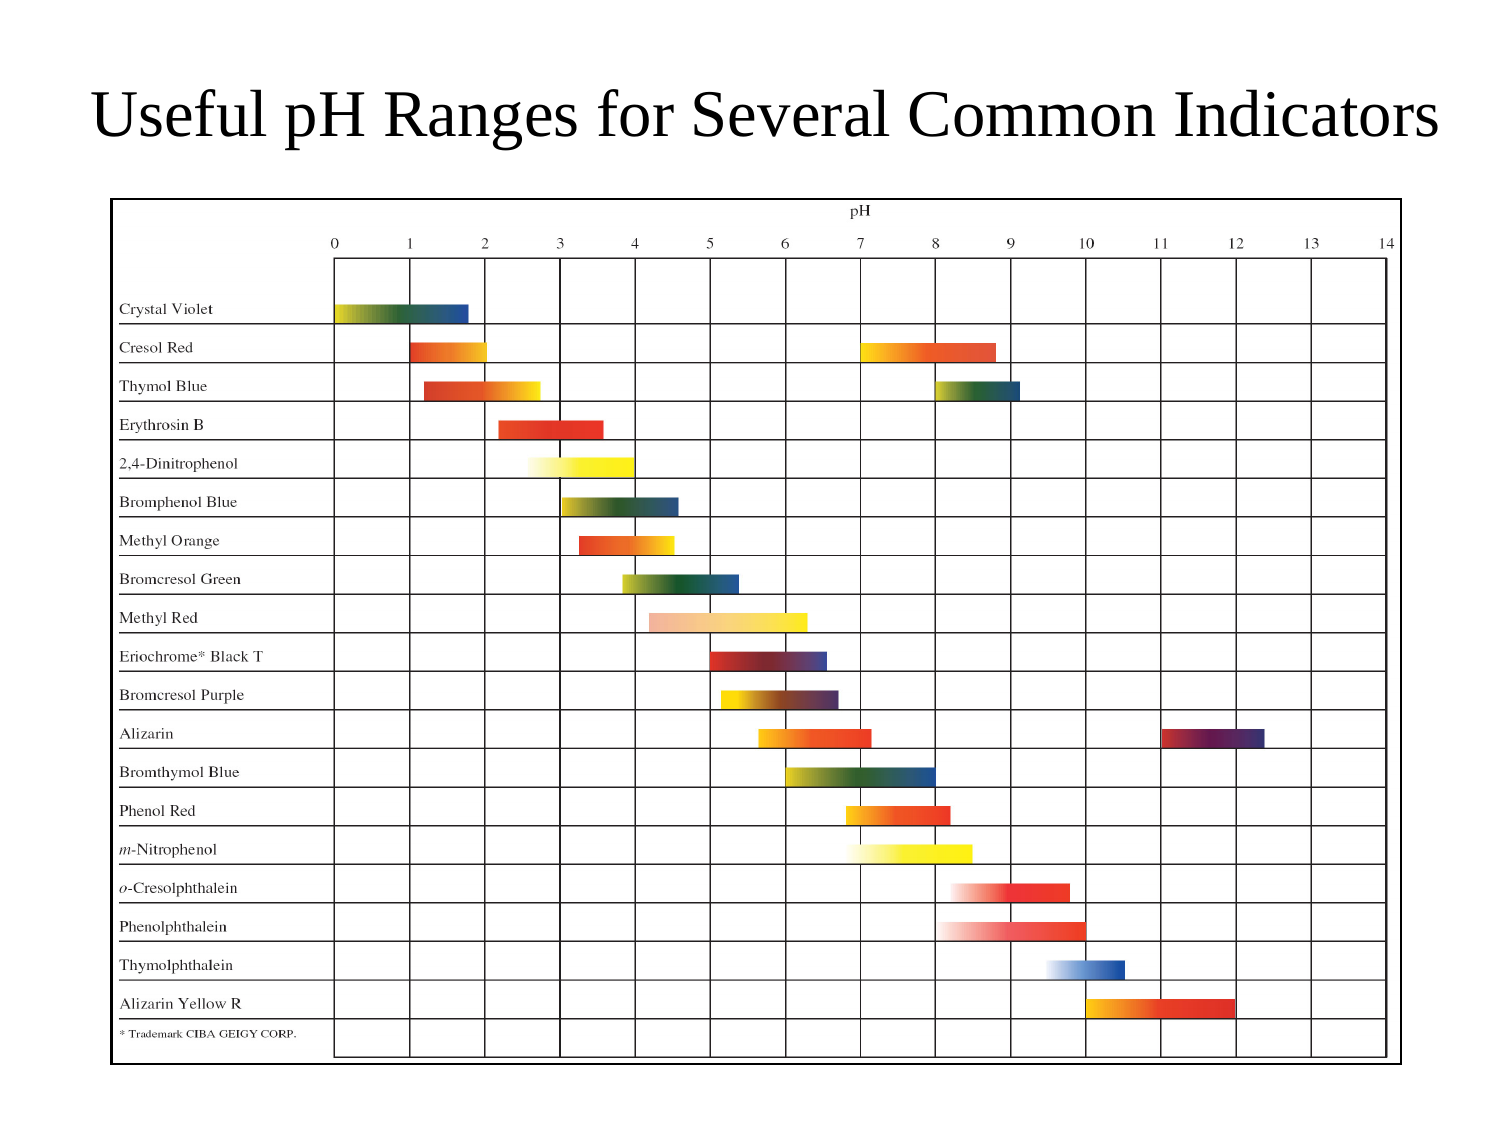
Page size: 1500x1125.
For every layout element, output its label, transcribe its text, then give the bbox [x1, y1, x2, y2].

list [112, 199, 1401, 1063]
title Useful pH Ranges for Several Common Indicators [75, 45, 1463, 175]
